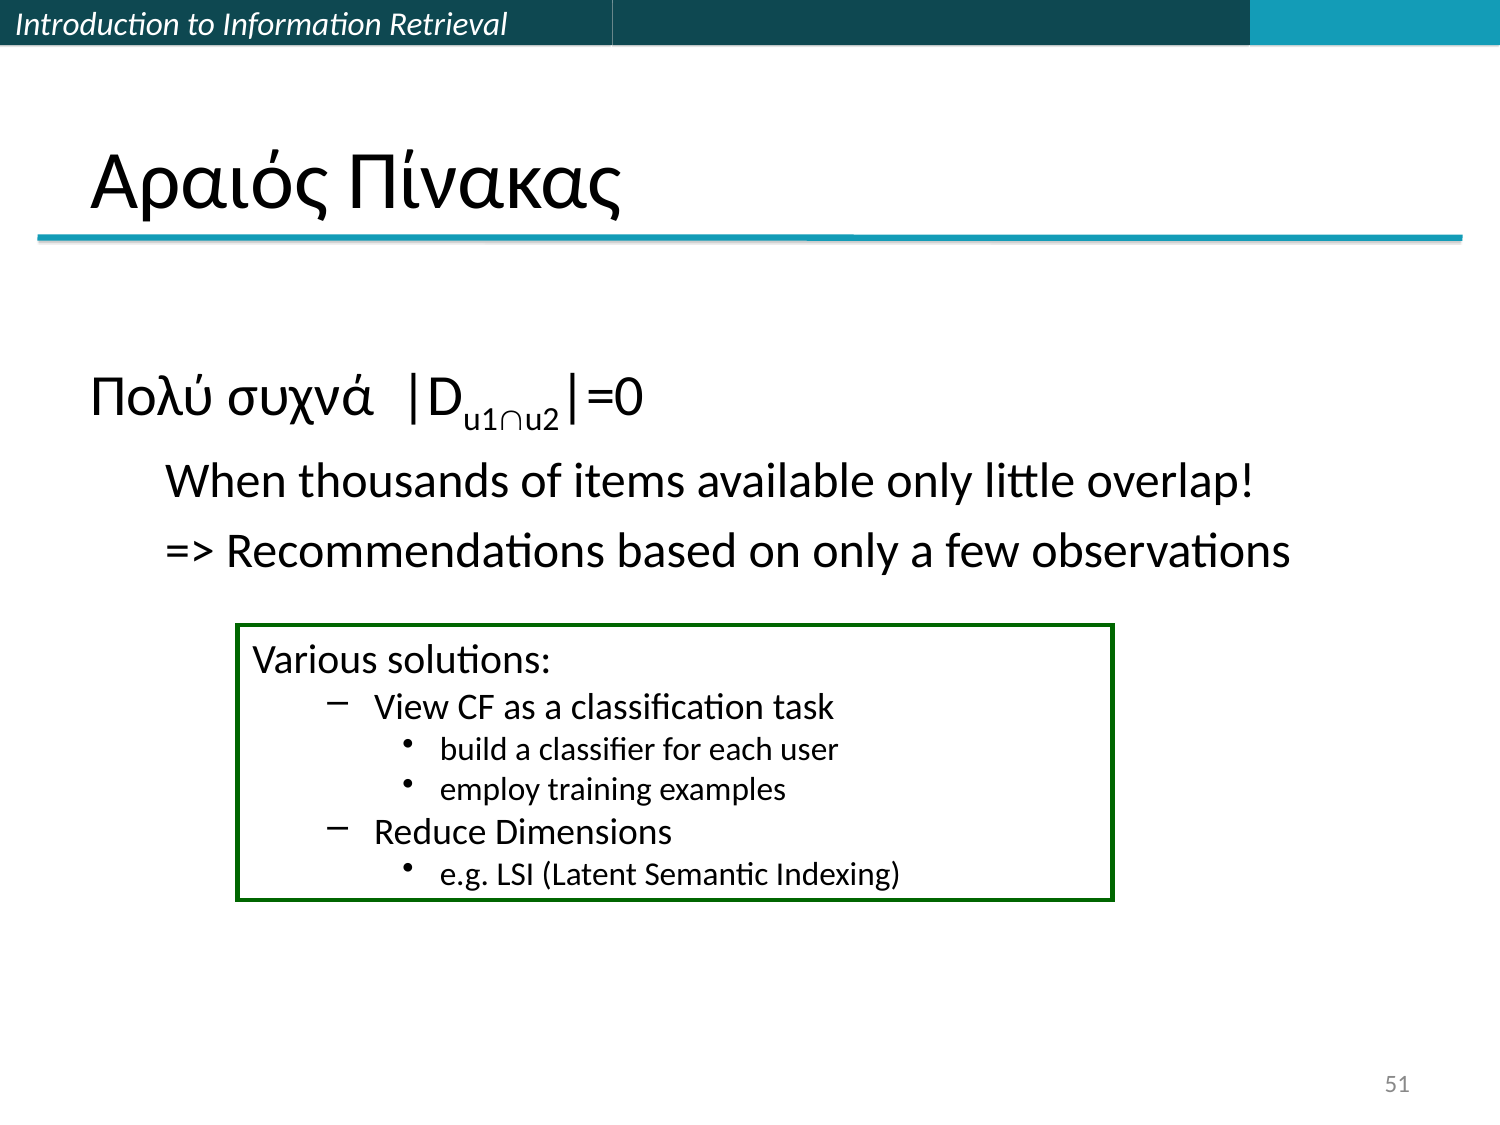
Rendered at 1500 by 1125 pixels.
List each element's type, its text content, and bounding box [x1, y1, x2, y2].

list Πολύ συχνά |Du1Çu2|=0 When thousands of items available only little overlap! => Recommendations based on only a few observations [74, 349, 1500, 563]
text_box Various solutions: View CF as a classification task build a classifier for each user employ training examples Reduce Dimensions e.g. LSI (Latent Semantic Indexing) [237, 624, 1113, 900]
slide_number 51 [1074, 1062, 1425, 1103]
title Αραιός Πίνακας [74, 44, 1426, 233]
